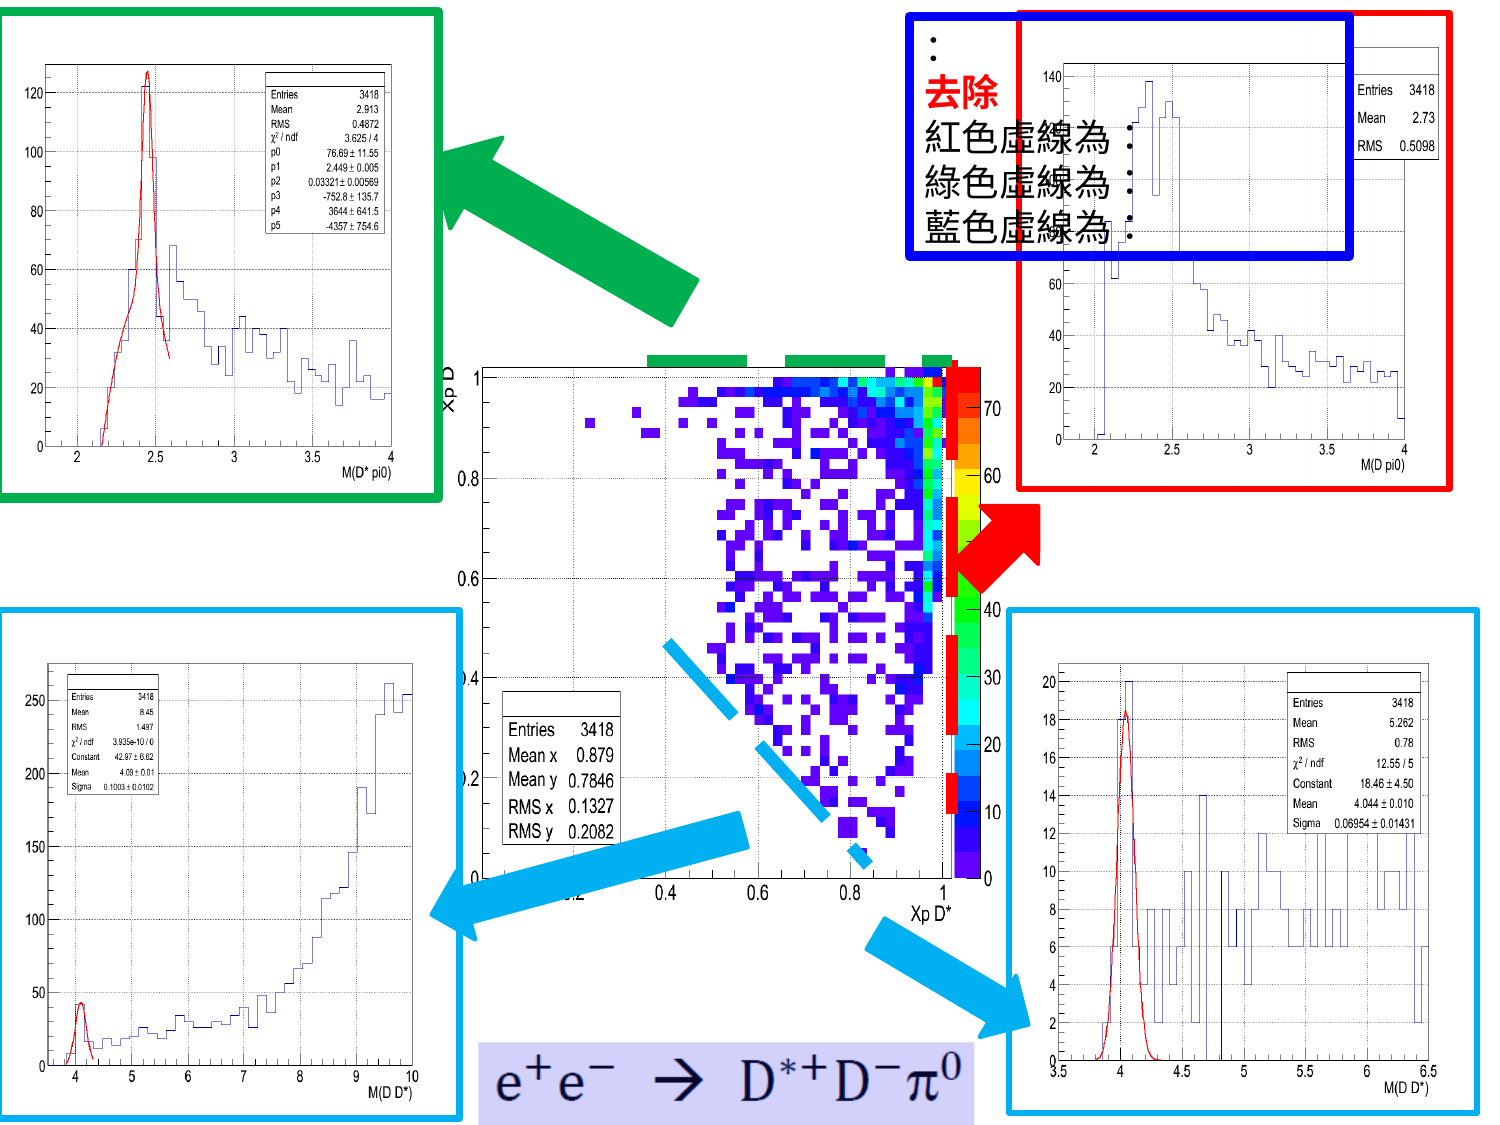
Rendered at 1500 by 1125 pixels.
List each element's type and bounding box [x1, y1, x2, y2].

picture [2, 16, 1011, 942]
picture [3, 614, 455, 1114]
text_box [443, 135, 700, 302]
text_box [1015, 503, 1041, 566]
picture [1021, 16, 1447, 486]
picture [464, 937, 472, 942]
text_box [476, 1040, 484, 1125]
text_box [666, 641, 869, 866]
text_box [864, 949, 1006, 1040]
picture [489, 1028, 976, 1125]
picture [1013, 614, 1473, 1109]
